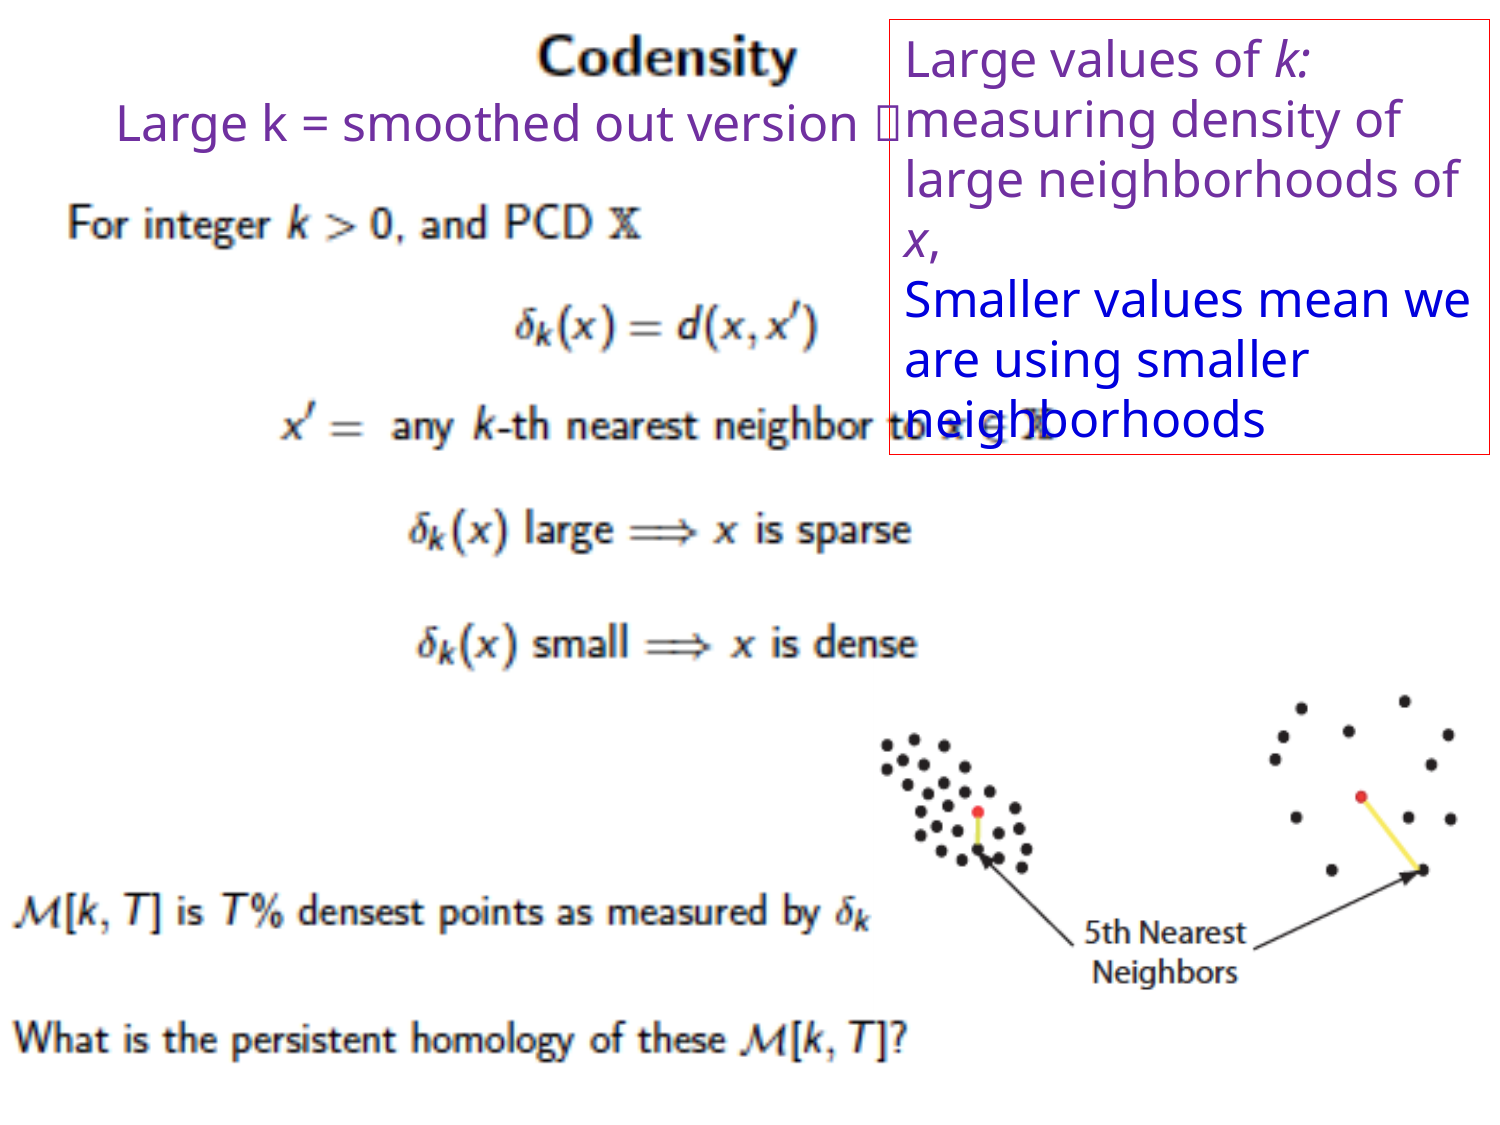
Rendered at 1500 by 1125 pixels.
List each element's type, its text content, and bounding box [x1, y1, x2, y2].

text_box Large values of k: measuring density of large neighborhoods of x, Smaller values mean we are using smaller neighborhoods [1193, 19, 1490, 455]
picture [0, 0, 1500, 1124]
